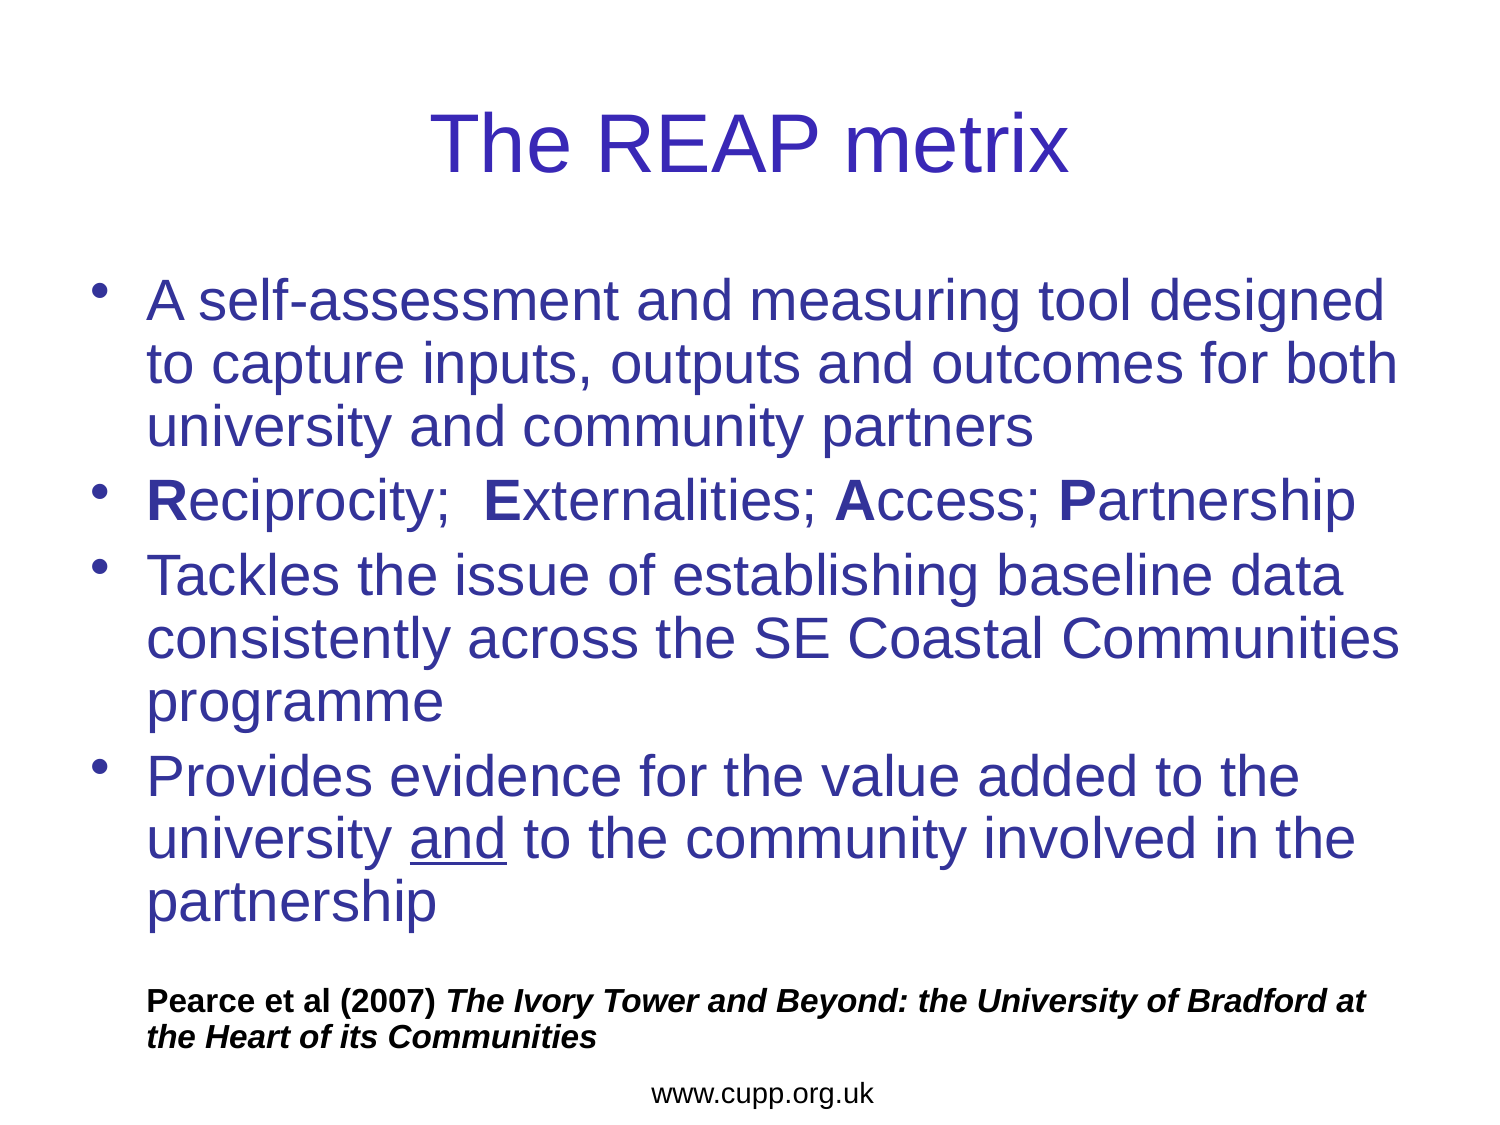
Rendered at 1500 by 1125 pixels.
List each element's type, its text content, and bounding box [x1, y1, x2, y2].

list A self-assessment and measuring tool designed to capture inputs, outputs and outcomes for both university and community partners Reciprocity; Externalities; Access; Partnership Tackles the issue of establishing baseline data consistently across the SE Coastal Communities programme Provides evidence for the value added to the university and to the community involved in the partnership Pearce et al (2007) The Ivory Tower and Beyond: the University of Bradford at the Heart of its Communities [74, 262, 1426, 965]
title The REAP metrix [74, 44, 1426, 233]
footer www.cupp.org.uk [525, 1066, 1001, 1125]
